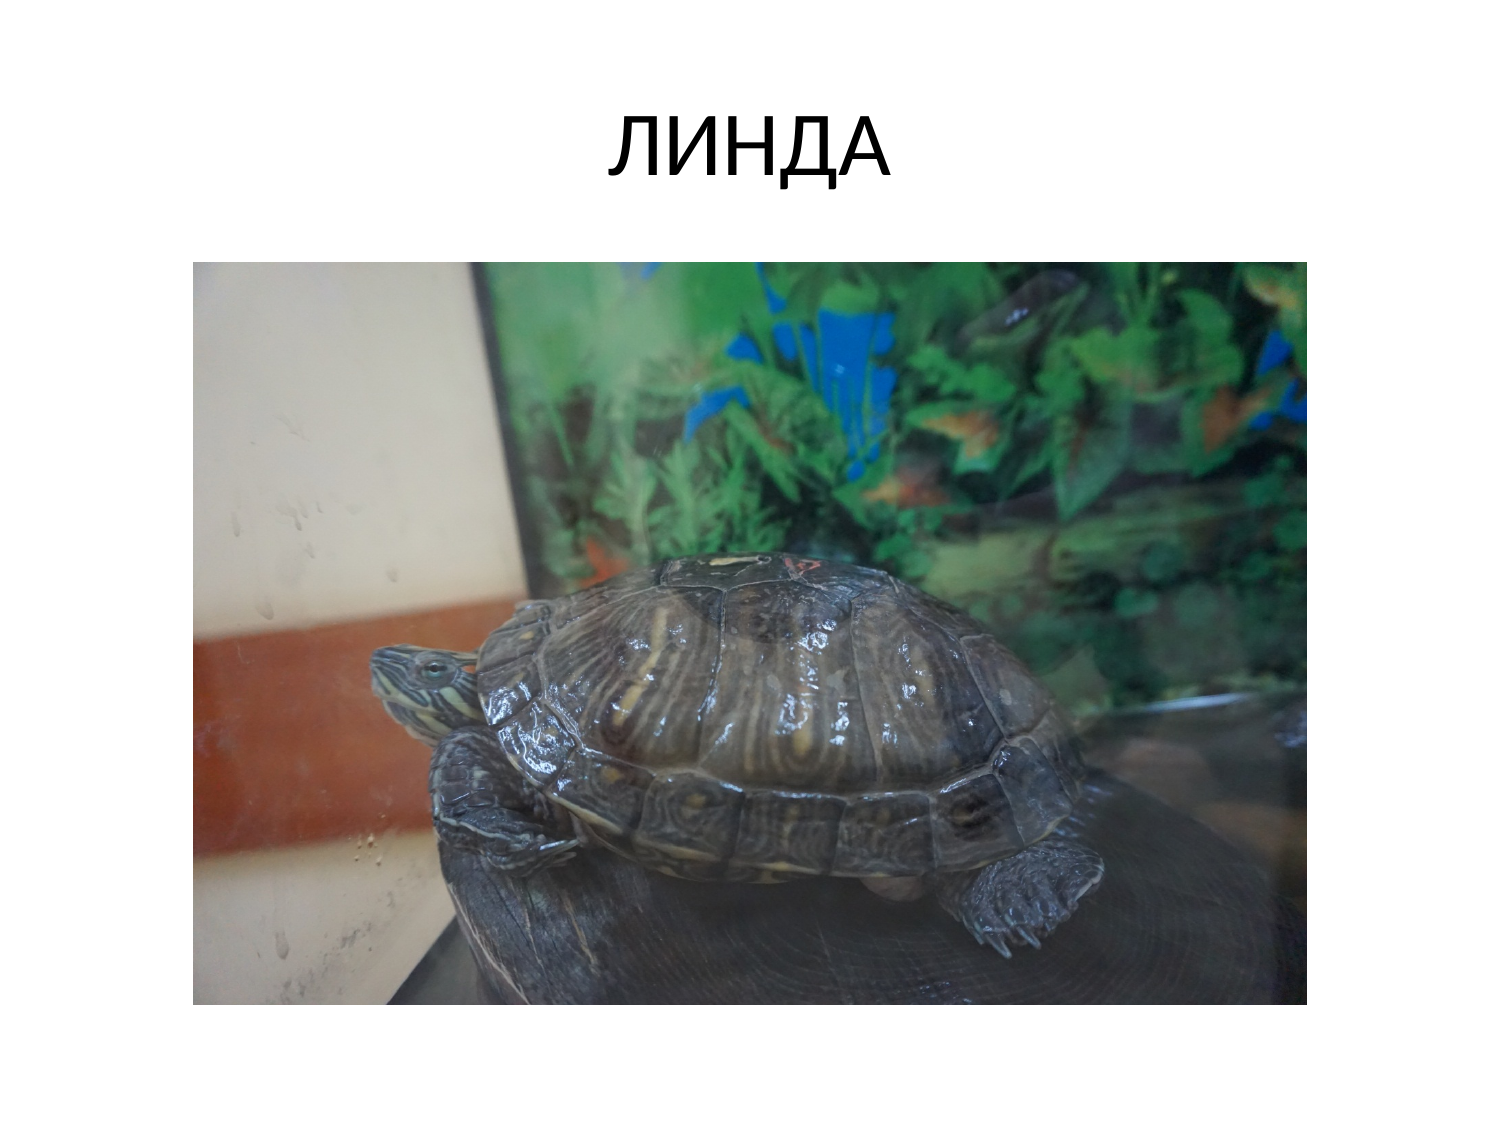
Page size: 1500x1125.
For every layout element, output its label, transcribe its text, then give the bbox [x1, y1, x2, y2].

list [192, 262, 1307, 1006]
title ЛИНДА [75, 45, 1425, 233]
